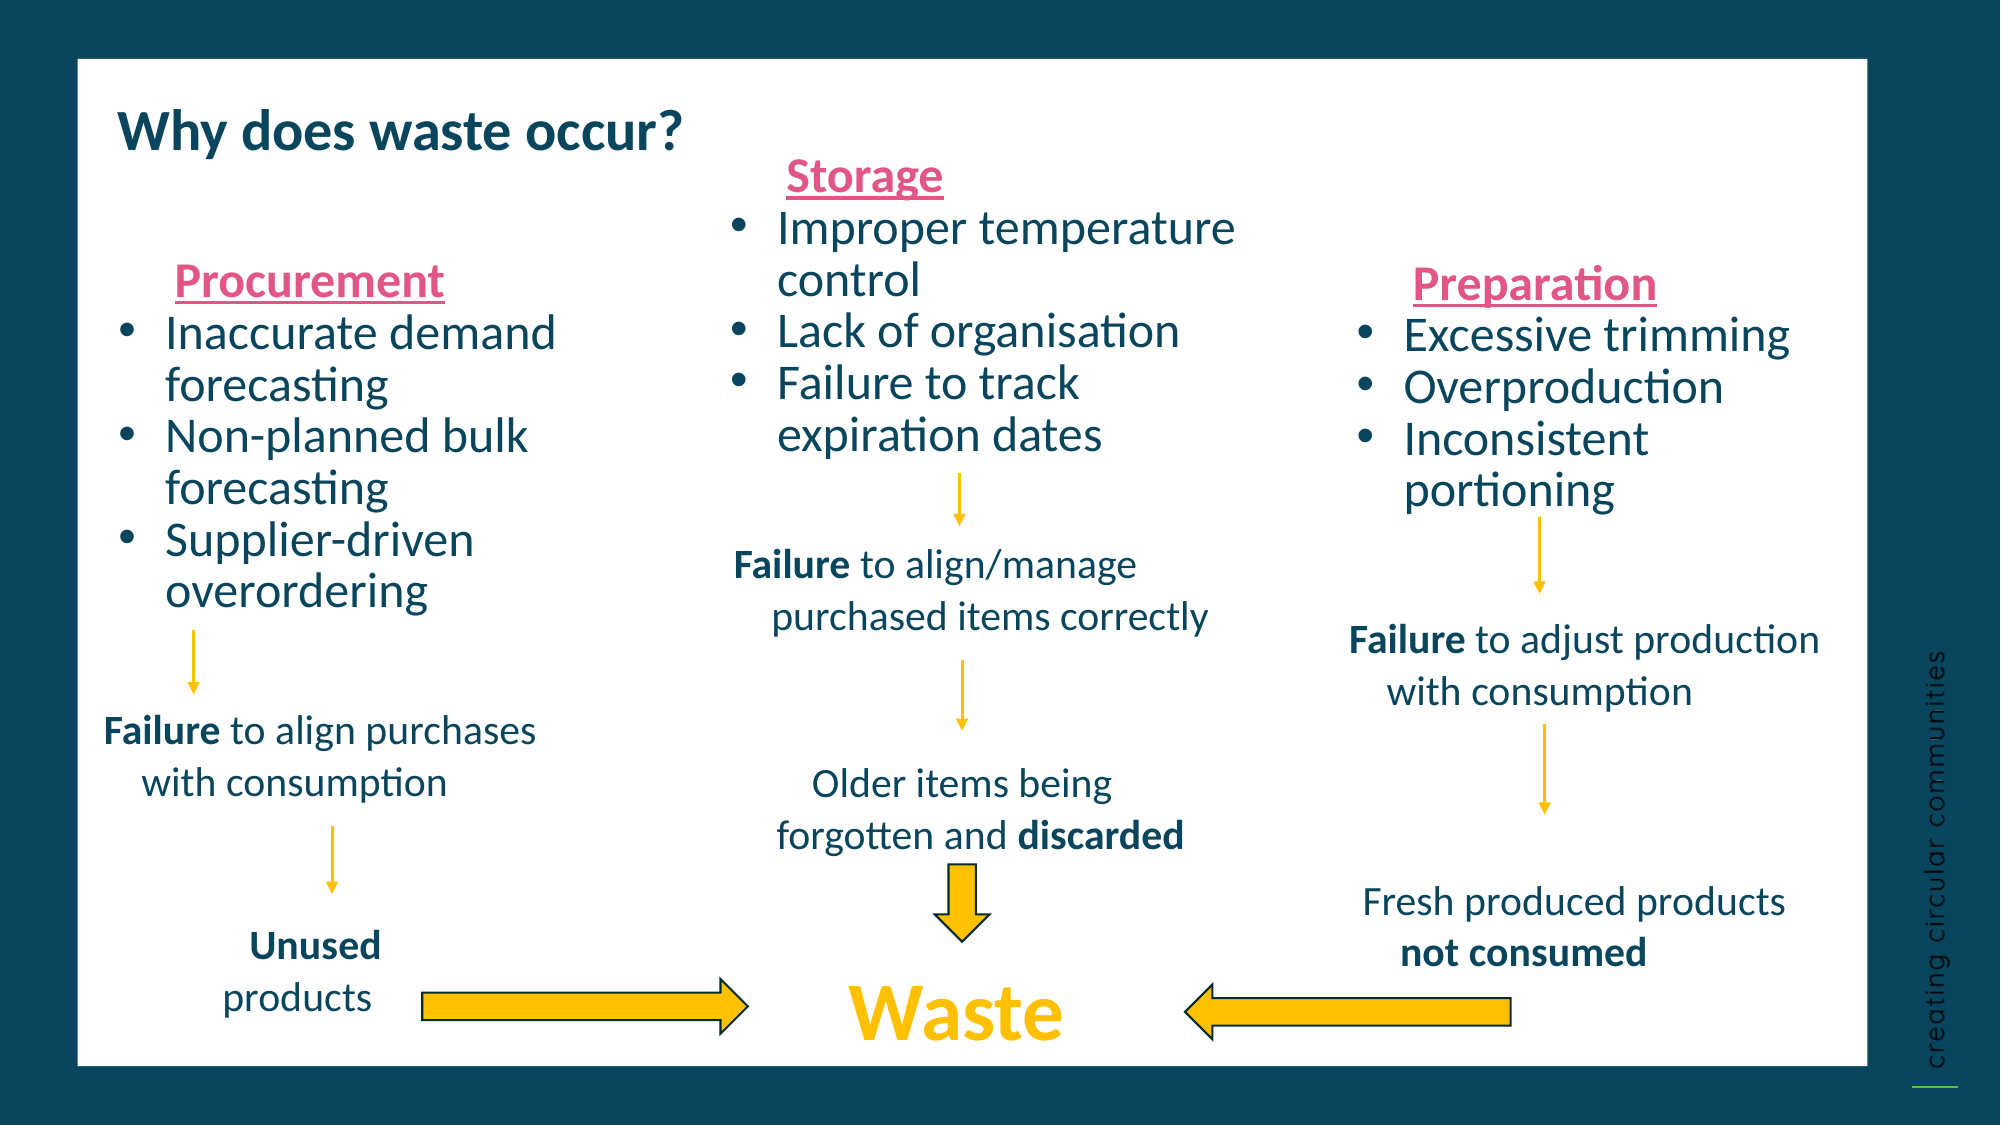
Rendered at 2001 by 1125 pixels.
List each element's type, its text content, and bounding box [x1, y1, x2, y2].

list Why does waste occur? [102, 92, 2000, 306]
text_box Older items being forgotten and discarded [719, 747, 1205, 880]
text_box Failure to adjust production with consumption [1334, 603, 1853, 736]
text_box Preparation Excessive trimming Overproduction Inconsistent portioning [1341, 251, 1860, 714]
text_box [1183, 981, 1512, 1042]
text_box [421, 976, 750, 1037]
text_box Fresh produced products not consumed [1347, 864, 1866, 997]
text_box Waste [834, 961, 1134, 1125]
text_box [932, 863, 993, 944]
text_box Unused products [111, 908, 397, 1041]
text_box Storage Improper temperature control Lack of organisation Failure to track expiration dates [715, 143, 1278, 607]
text_box Failure to align purchases with consumption [89, 693, 554, 826]
text_box Failure to align/manage purchased items correctly [719, 527, 1294, 660]
text_box Procurement Inaccurate demand forecasting Non-planned bulk forecasting Supplier-driven overordering [103, 248, 679, 712]
